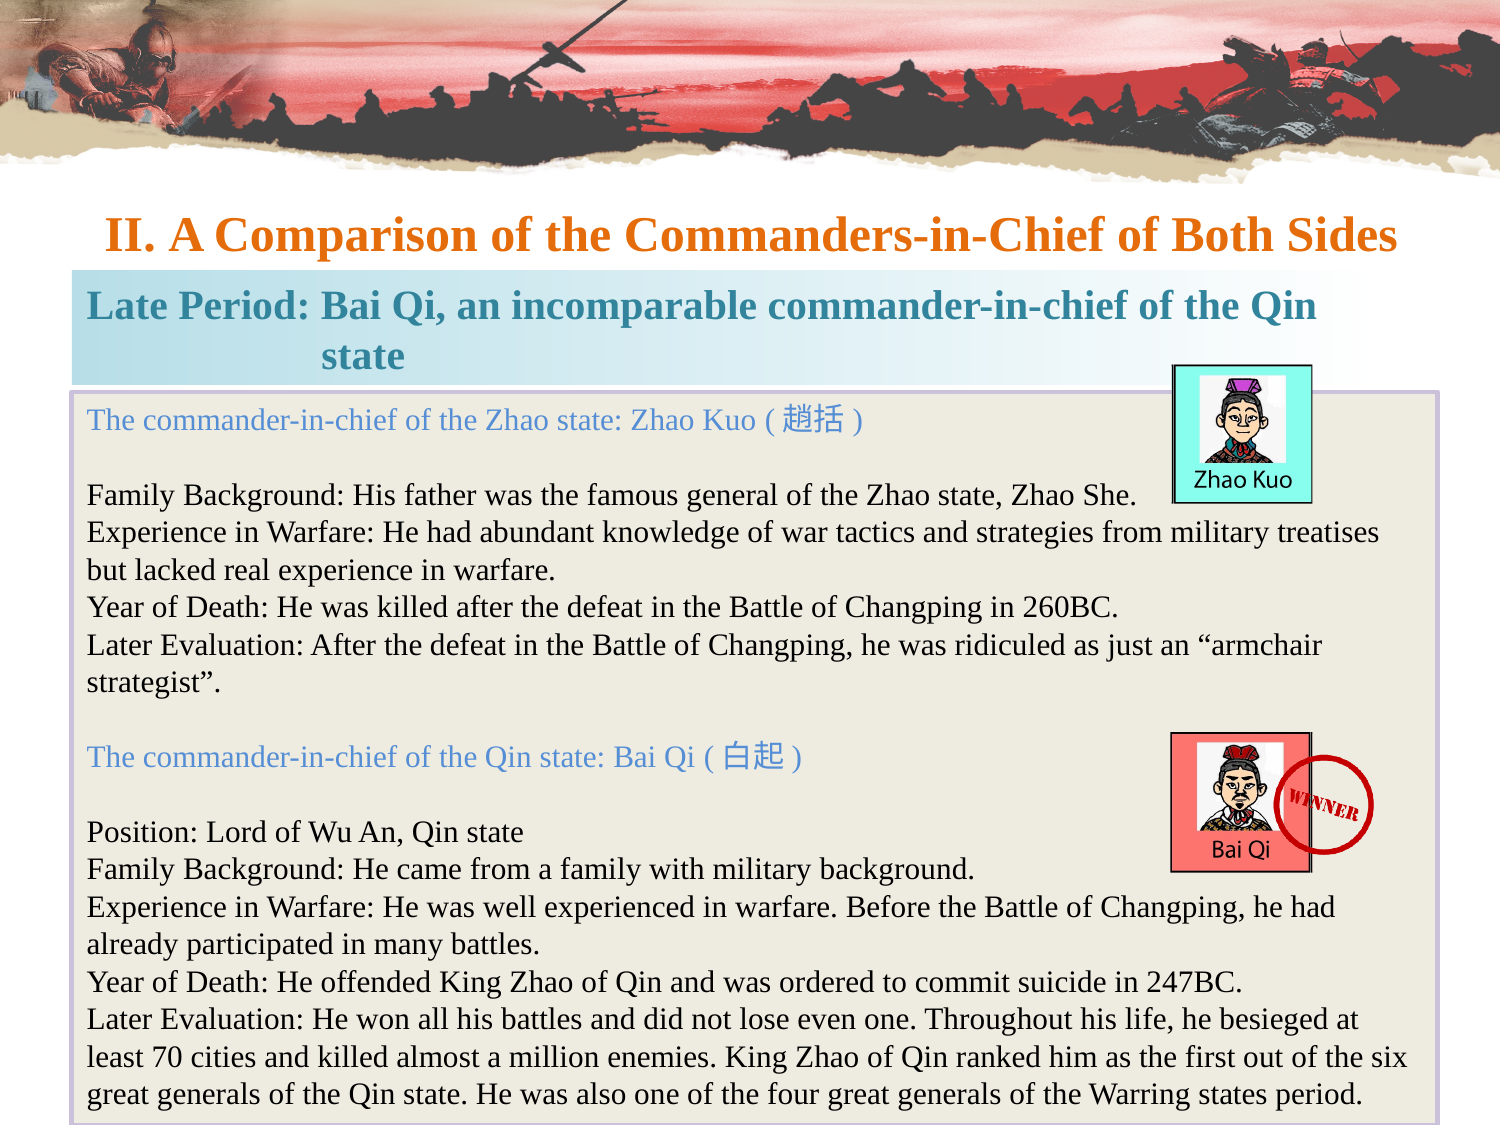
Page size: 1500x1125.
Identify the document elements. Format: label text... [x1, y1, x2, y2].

text_box The commander-in-chief of the Zhao state: Zhao Kuo (趙括) Family Background: His father was the famous general of the Zhao state, Zhao She. Experience in Warfare: He had abundant knowledge of war tactics and strategies from military treatises but lacked real experience in warfare. Year of Death: He was killed after the defeat in the Battle of Changping in 260BC. Later Evaluation: After the defeat in the Battle of Changping, he was ridiculed as just an “armchair strategist”. The commander-in-chief of the Qin state: Bai Qi (白起) Position: Lord of Wu An, Qin state Family Background: He came from a family with military background. Experience in Warfare: He was well experienced in warfare. Before the Battle of Changping, he had already participated in many battles. Year of Death: He offended King Zhao of Qin and was ordered to commit suicide in 247BC. Later Evaluation: He won all his battles and did not lose even one. Throughout his life, he besieged at least 70 cities and killed almost a million enemies. King Zhao of Qin ranked him as the first out of the six great generals of the Qin state. He was also one of the four great generals of the Warring states period. [71, 391, 1438, 1125]
picture [1171, 364, 1313, 505]
picture [1170, 732, 1374, 874]
text_box Late Period: Bai Qi, an incomparable commander-in-chief of the Qin state [71, 270, 1376, 385]
picture [0, 0, 1500, 199]
text_box II. A Comparison of the Commanders-in-Chief of Both Sides [89, 207, 1414, 270]
